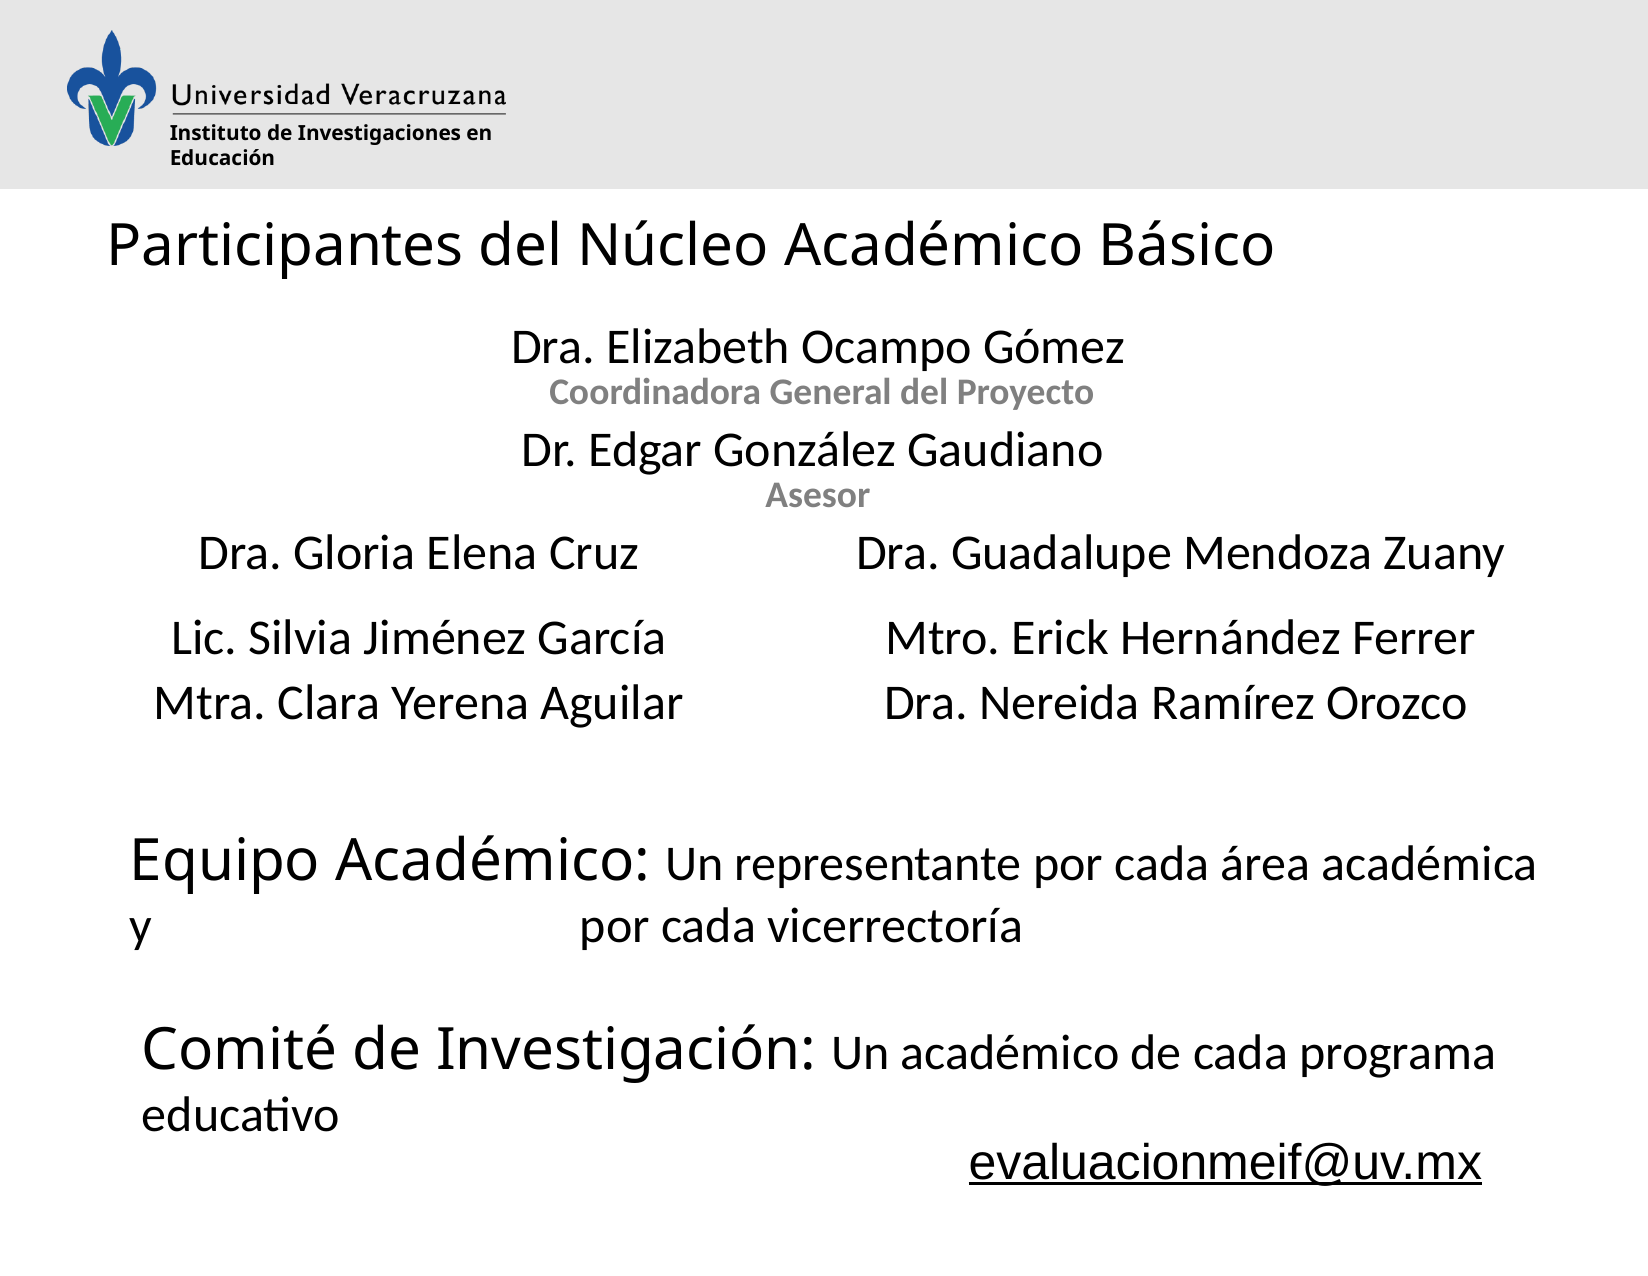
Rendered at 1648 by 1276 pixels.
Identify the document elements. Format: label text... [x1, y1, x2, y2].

text_box Comité de Investigación: Un académico de cada programa educativo [127, 1004, 1557, 1149]
table_cell Dr. Edgar González Gaudiano Asesor [56, 422, 1580, 525]
table_cell Mtro. Erick Hernández Ferrer [782, 610, 1580, 675]
text_box evaluacionmeif@uv.mx [953, 1122, 1533, 1197]
picture [67, 30, 506, 146]
title Participantes del Núcleo Académico Básico [91, 188, 1540, 296]
text_box Equipo Académico: Un representante por cada área académica y por cada vicerrectoría [115, 815, 1557, 960]
table_cell Lic. Silvia Jiménez García [56, 610, 782, 675]
table_cell Dra. Nereida Ramírez Orozco [782, 675, 1580, 740]
table_header Dra. Elizabeth Ocampo Gómez Coordinadora General del Proyecto [56, 319, 1580, 422]
table_cell Dra. Gloria Elena Cruz [56, 525, 782, 610]
table_cell Mtra. Clara Yerena Aguilar [56, 675, 782, 740]
table_cell Dra. Guadalupe Mendoza Zuany [782, 525, 1580, 610]
